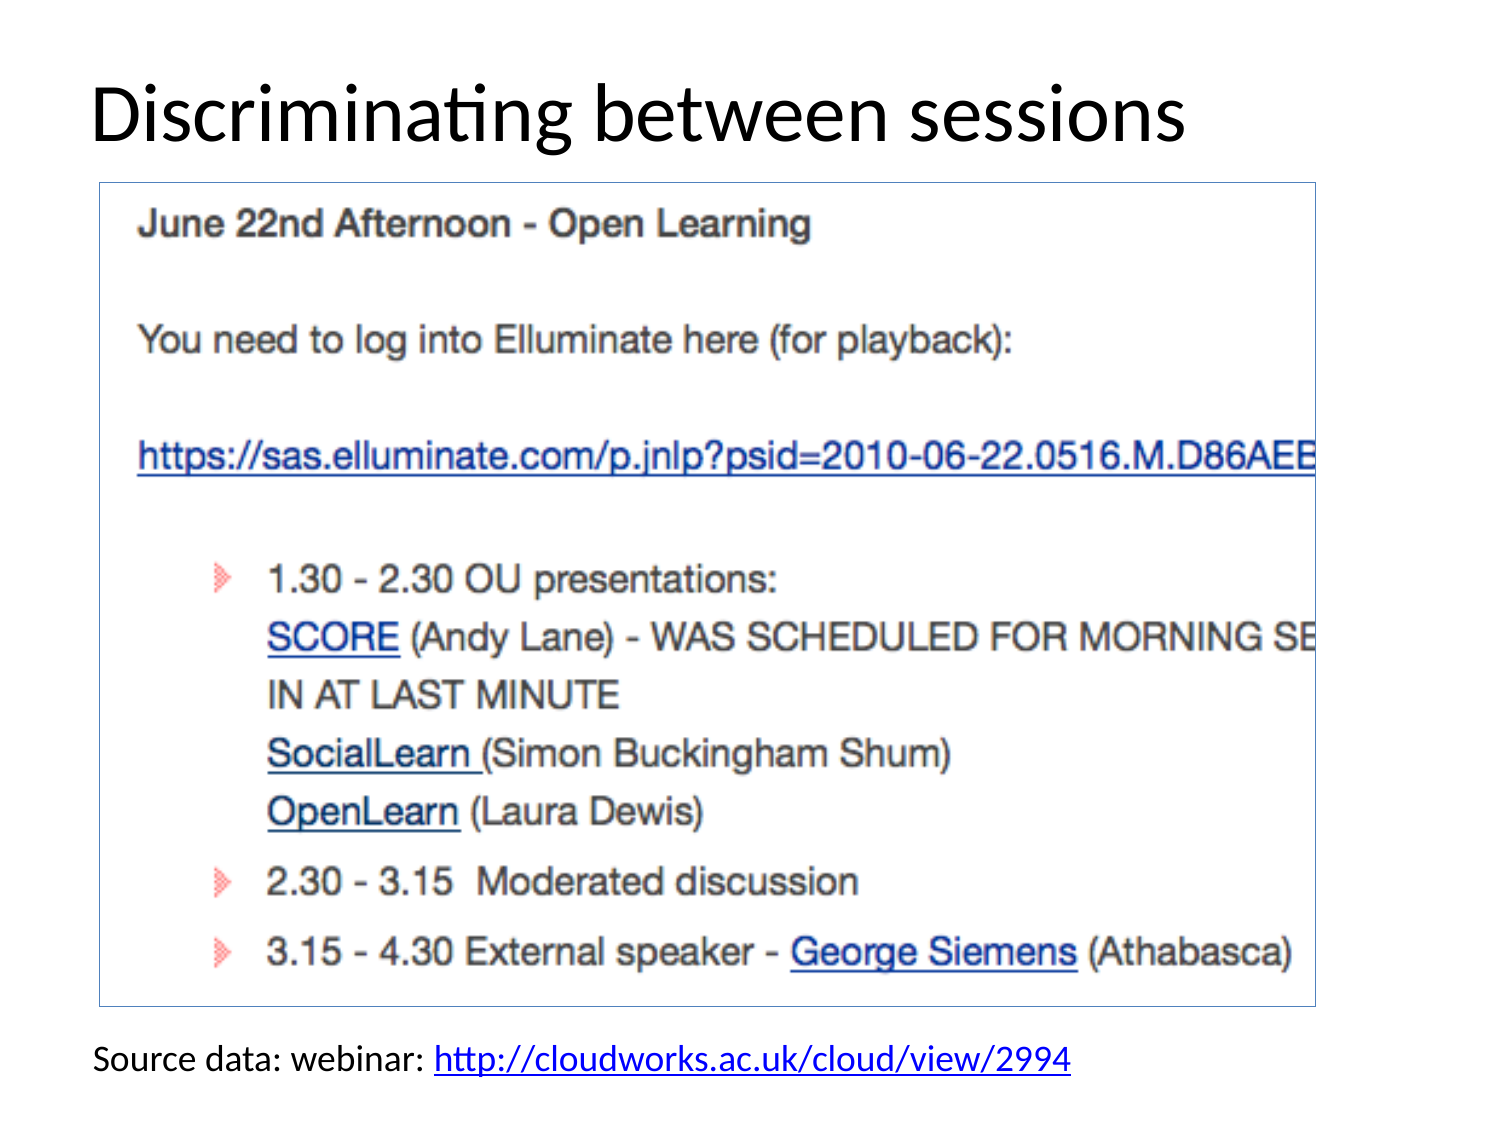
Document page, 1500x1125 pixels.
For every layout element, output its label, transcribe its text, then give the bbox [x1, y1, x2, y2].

text_box Discriminating between sessions [74, 45, 1425, 172]
text_box Source data: webinar: http://cloudworks.ac.uk/cloud/view/2994 [78, 1026, 1095, 1086]
picture [99, 182, 1317, 1008]
